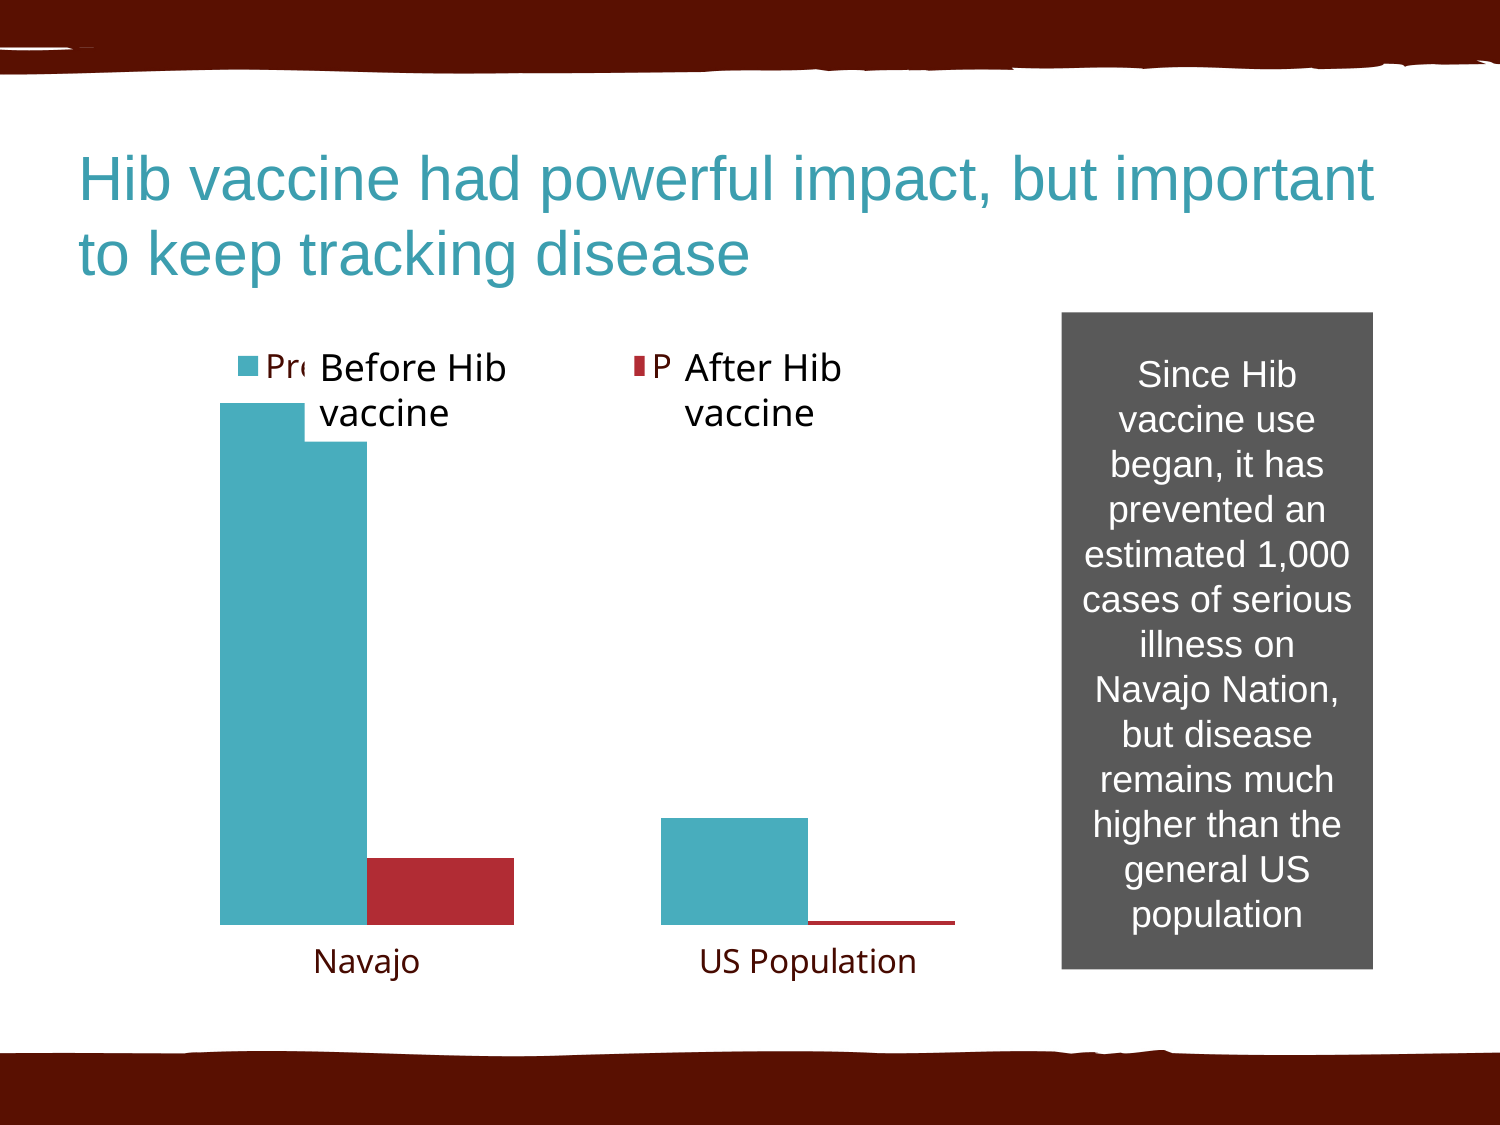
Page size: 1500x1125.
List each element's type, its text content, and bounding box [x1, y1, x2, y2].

picture [0, 0, 1500, 1125]
text_box Since Hib vaccine use began, it has prevented an estimated 1,000 cases of serious illness on Navajo Nation, but disease remains much higher than the general US population [1064, 312, 1373, 970]
title Hib vaccine had powerful impact, but important to keep tracking disease [63, 130, 1425, 233]
chart [97, 312, 1062, 993]
